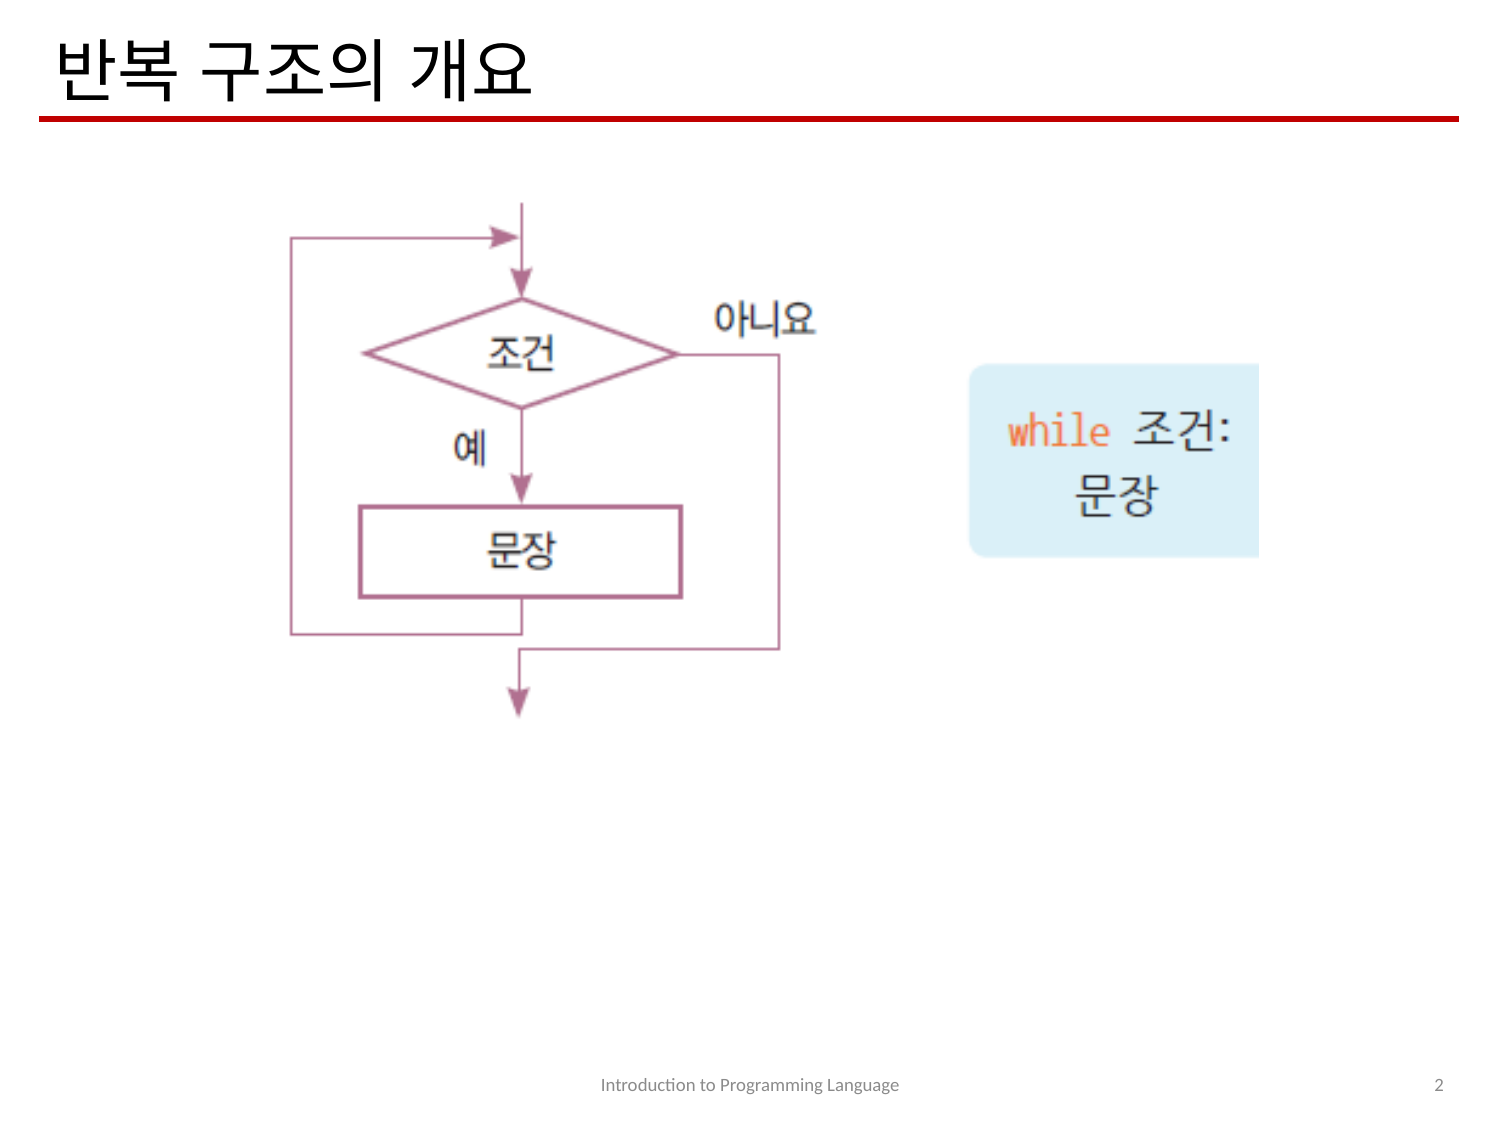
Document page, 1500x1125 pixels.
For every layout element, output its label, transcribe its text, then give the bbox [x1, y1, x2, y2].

title 반복 구조의 개요 [39, 24, 1459, 119]
picture [264, 189, 1259, 724]
footer Introduction to Programming Language [496, 1064, 1004, 1103]
slide_number 2 [1059, 1064, 1459, 1103]
